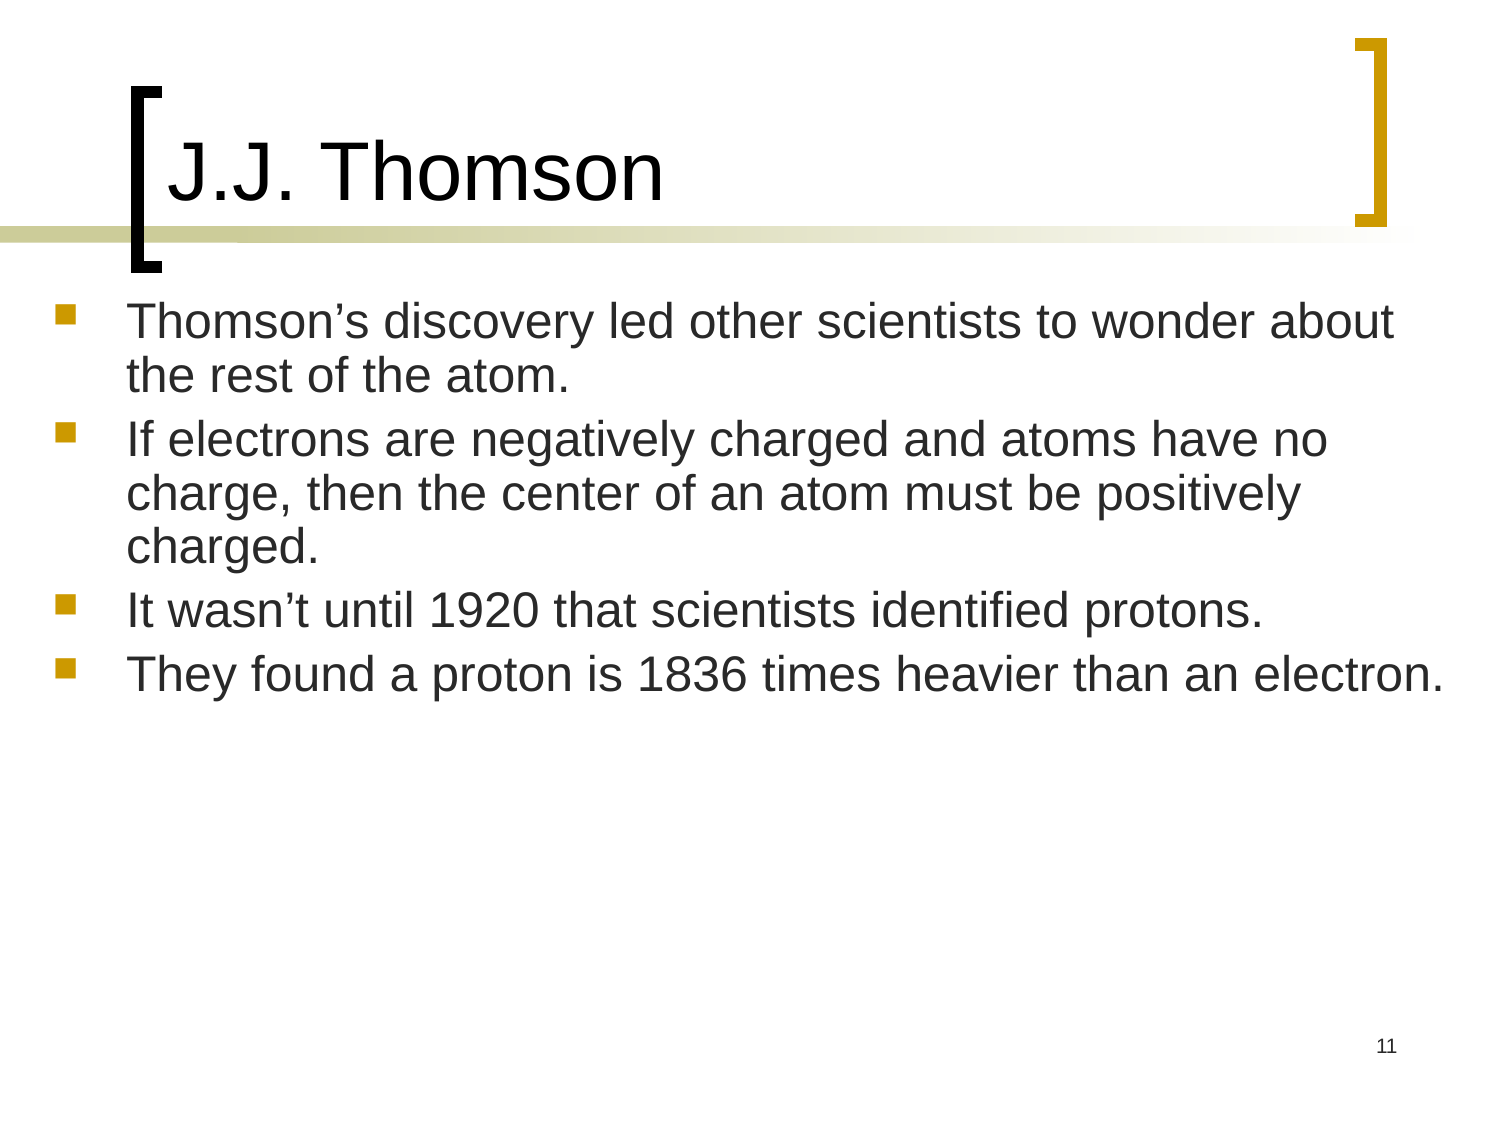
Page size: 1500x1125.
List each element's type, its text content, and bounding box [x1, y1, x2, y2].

slide_number 11 [1099, 1024, 1413, 1101]
list Thomson’s discovery led other scientists to wonder about the rest of the atom. If electrons are negatively charged and atoms have no charge, then the center of an atom must be positively charged. It wasn’t until 1920 that scientists identified protons. They found a proton is 1836 times heavier than an electron. [37, 287, 1463, 1000]
title J.J. Thomson [152, 15, 1328, 225]
